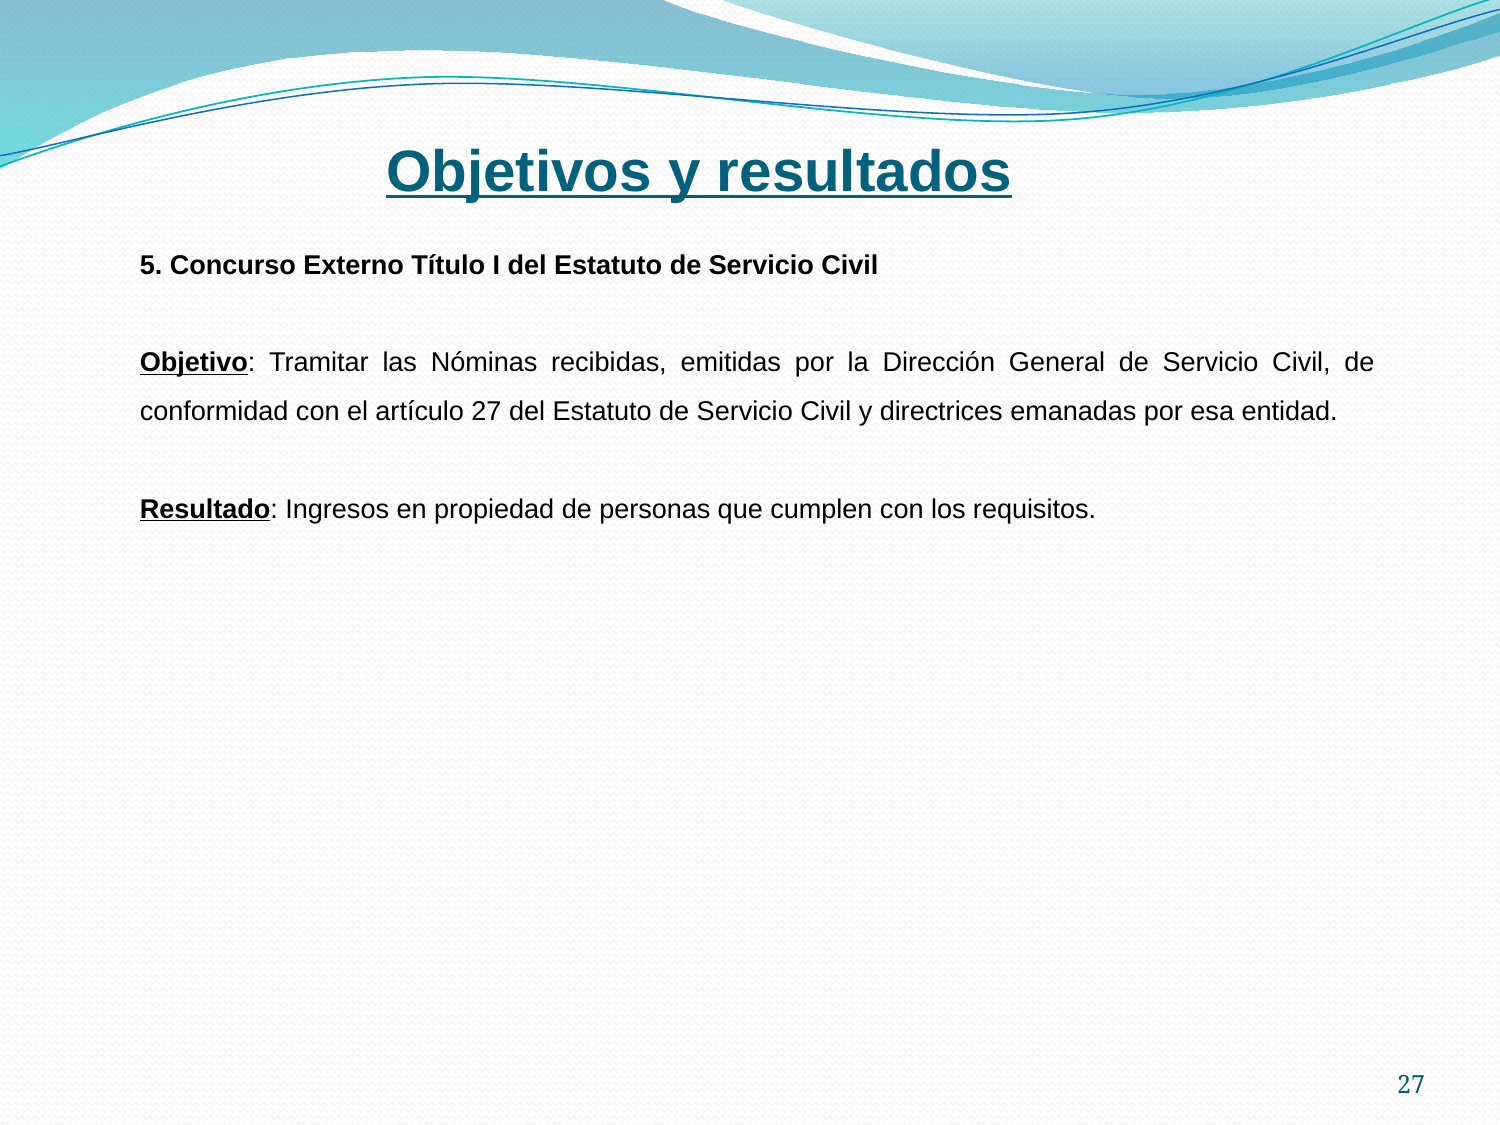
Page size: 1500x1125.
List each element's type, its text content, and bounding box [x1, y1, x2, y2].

text_box 5. Concurso Externo Título I del Estatuto de Servicio Civil Objetivo: Tramitar las Nóminas recibidas, emitidas por la Dirección General de Servicio Civil, de conformidad con el artículo 27 del Estatuto de Servicio Civil y directrices emanadas por esa entidad. Resultado: Ingresos en propiedad de personas que cumplen con los requisitos. [125, 223, 1389, 580]
slide_number 27 [1299, 1042, 1425, 1103]
title Objetivos y resultados [96, 110, 1302, 204]
